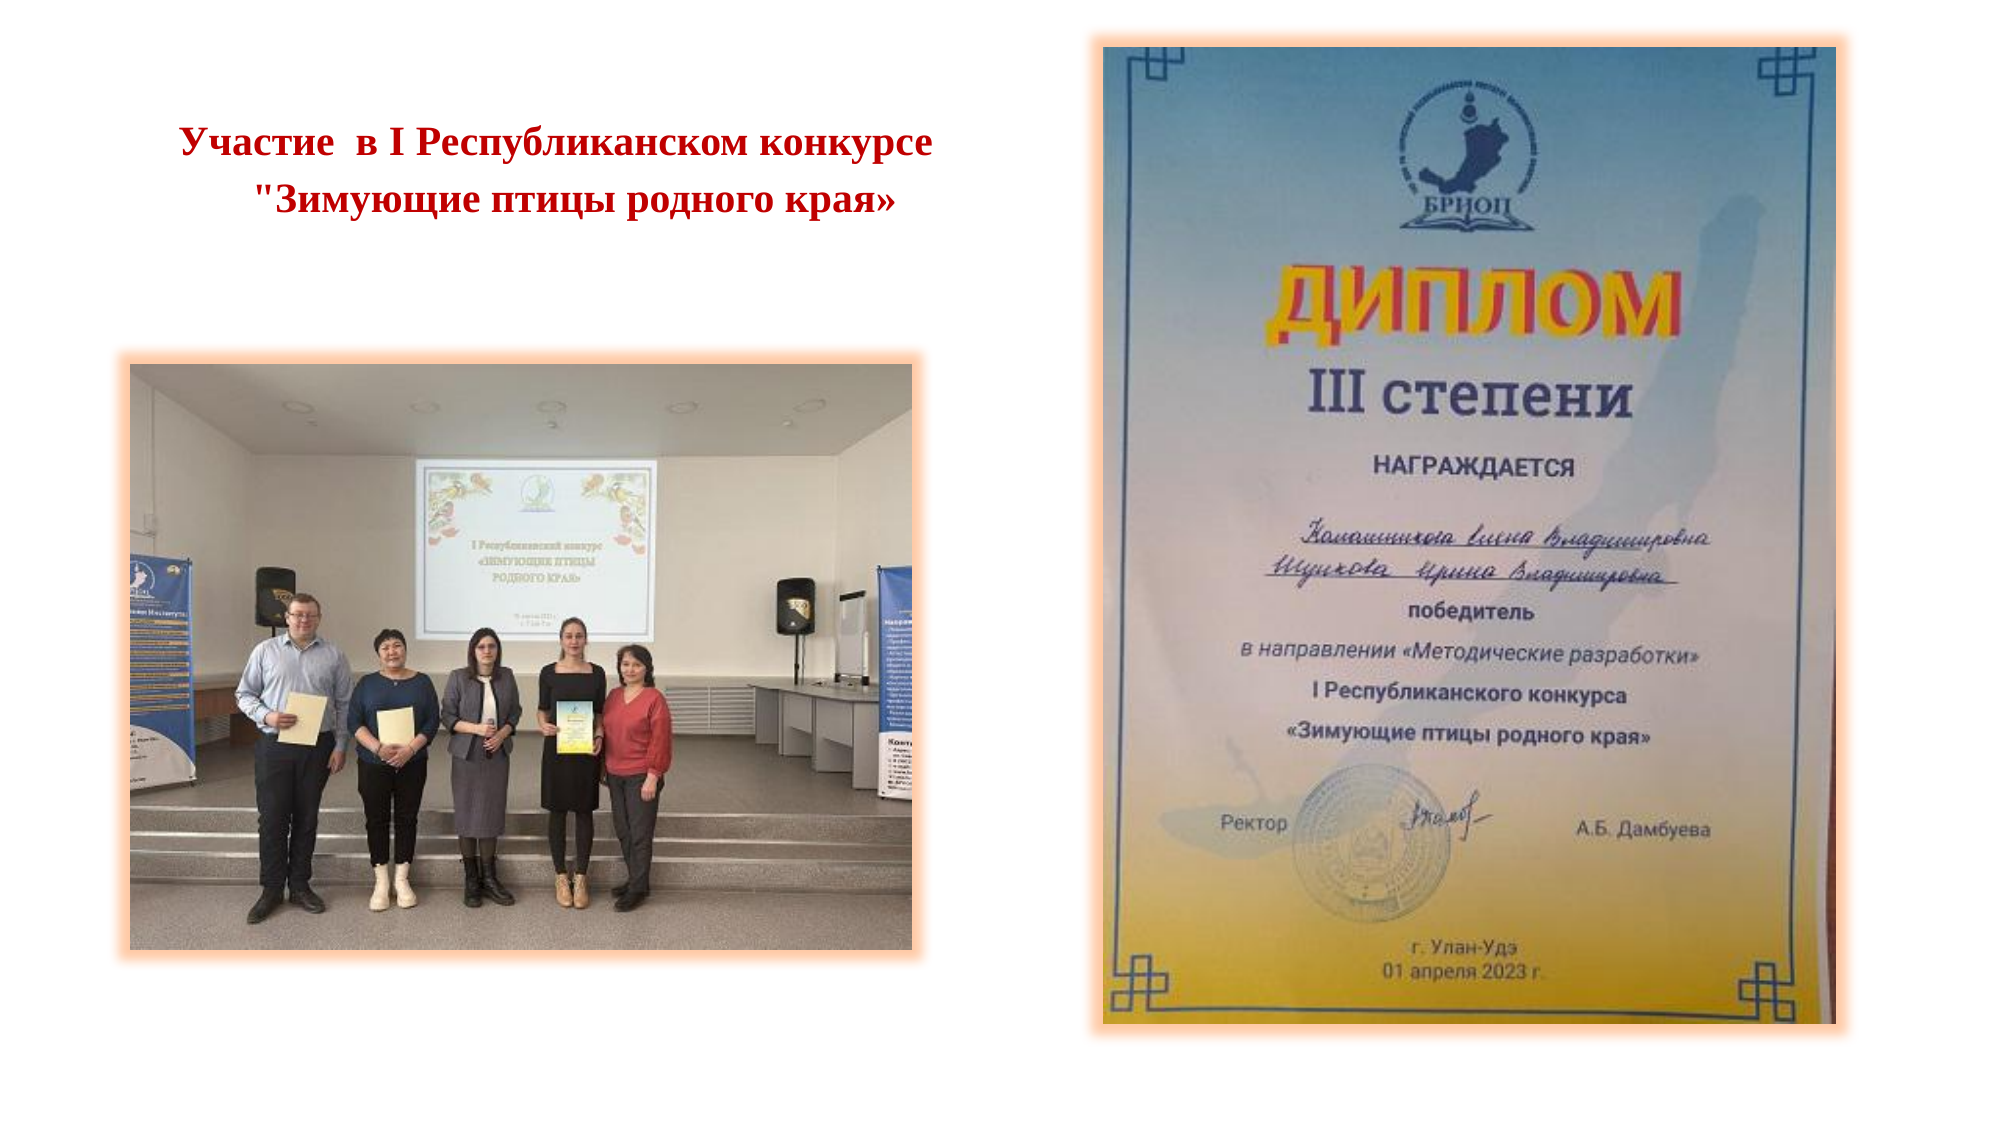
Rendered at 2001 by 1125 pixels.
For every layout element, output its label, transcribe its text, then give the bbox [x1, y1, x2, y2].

picture [130, 364, 912, 950]
text_box Участие в I Республиканском конкурсе "Зимующие птицы родного края» [59, 98, 1052, 279]
picture [1103, 47, 1836, 1024]
